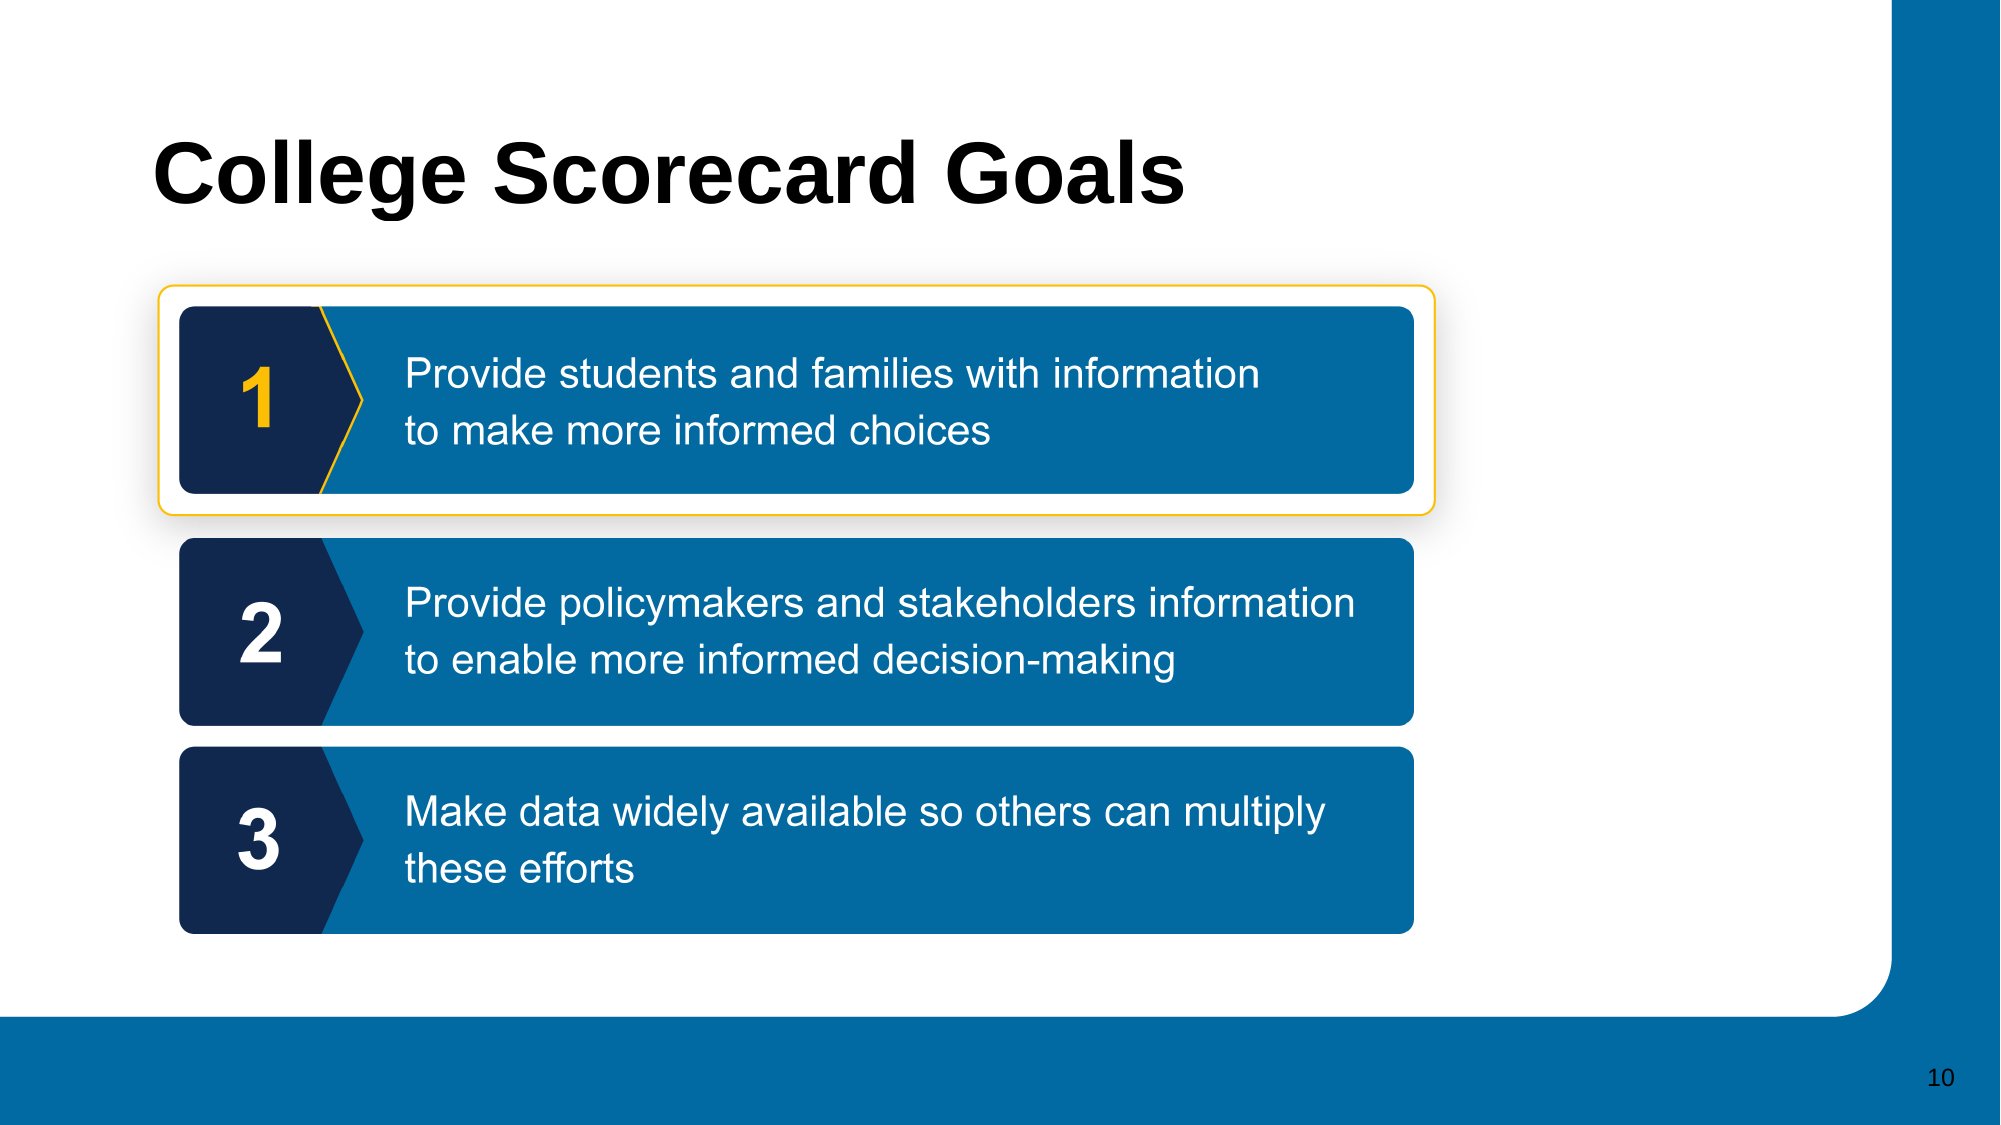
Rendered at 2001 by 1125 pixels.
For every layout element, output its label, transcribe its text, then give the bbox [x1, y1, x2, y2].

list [89, 221, 1509, 998]
picture [0, 0, 2000, 1125]
slide_number 10 [1550, 1065, 2000, 1125]
title College Scorecard Goals [137, 59, 1757, 278]
